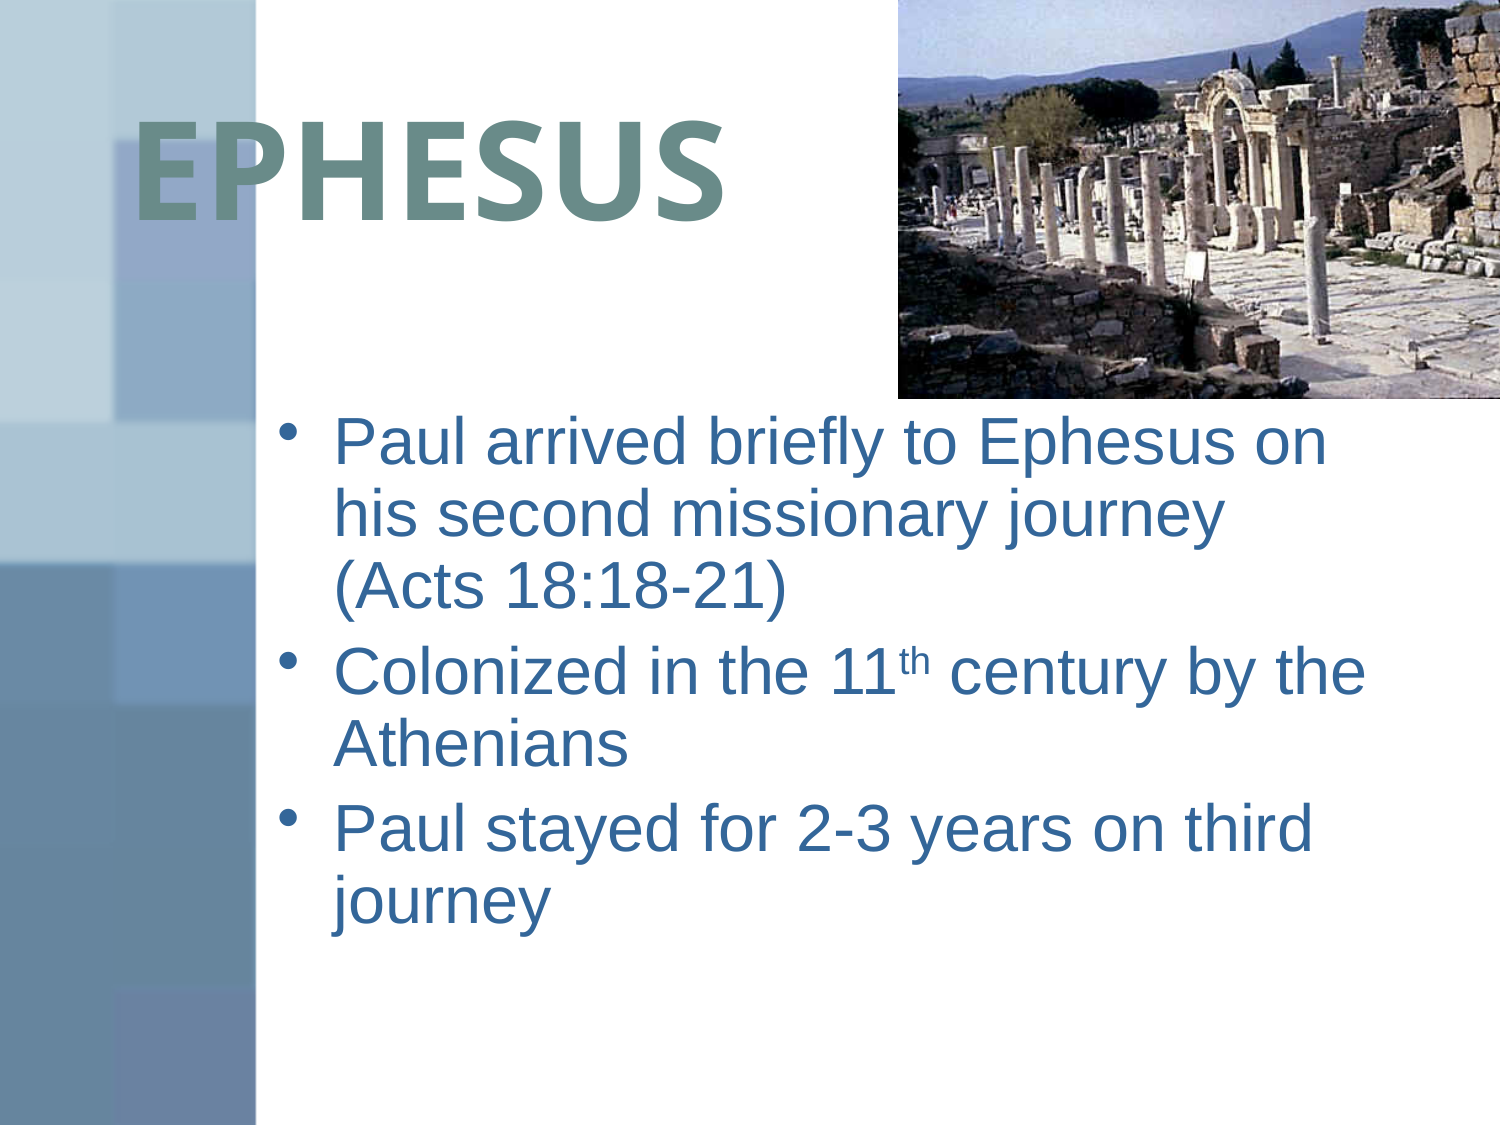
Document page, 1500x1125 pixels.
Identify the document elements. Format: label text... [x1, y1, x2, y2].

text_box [898, 0, 1500, 399]
title EPHESUS [112, 87, 893, 275]
picture [0, 0, 1500, 1125]
list Paul arrived briefly to Ephesus on his second missionary journey (Acts 18:18-21) Colonized in the 11th century by the Athenians Paul stayed for 2-3 years on third journey [262, 399, 1388, 1075]
